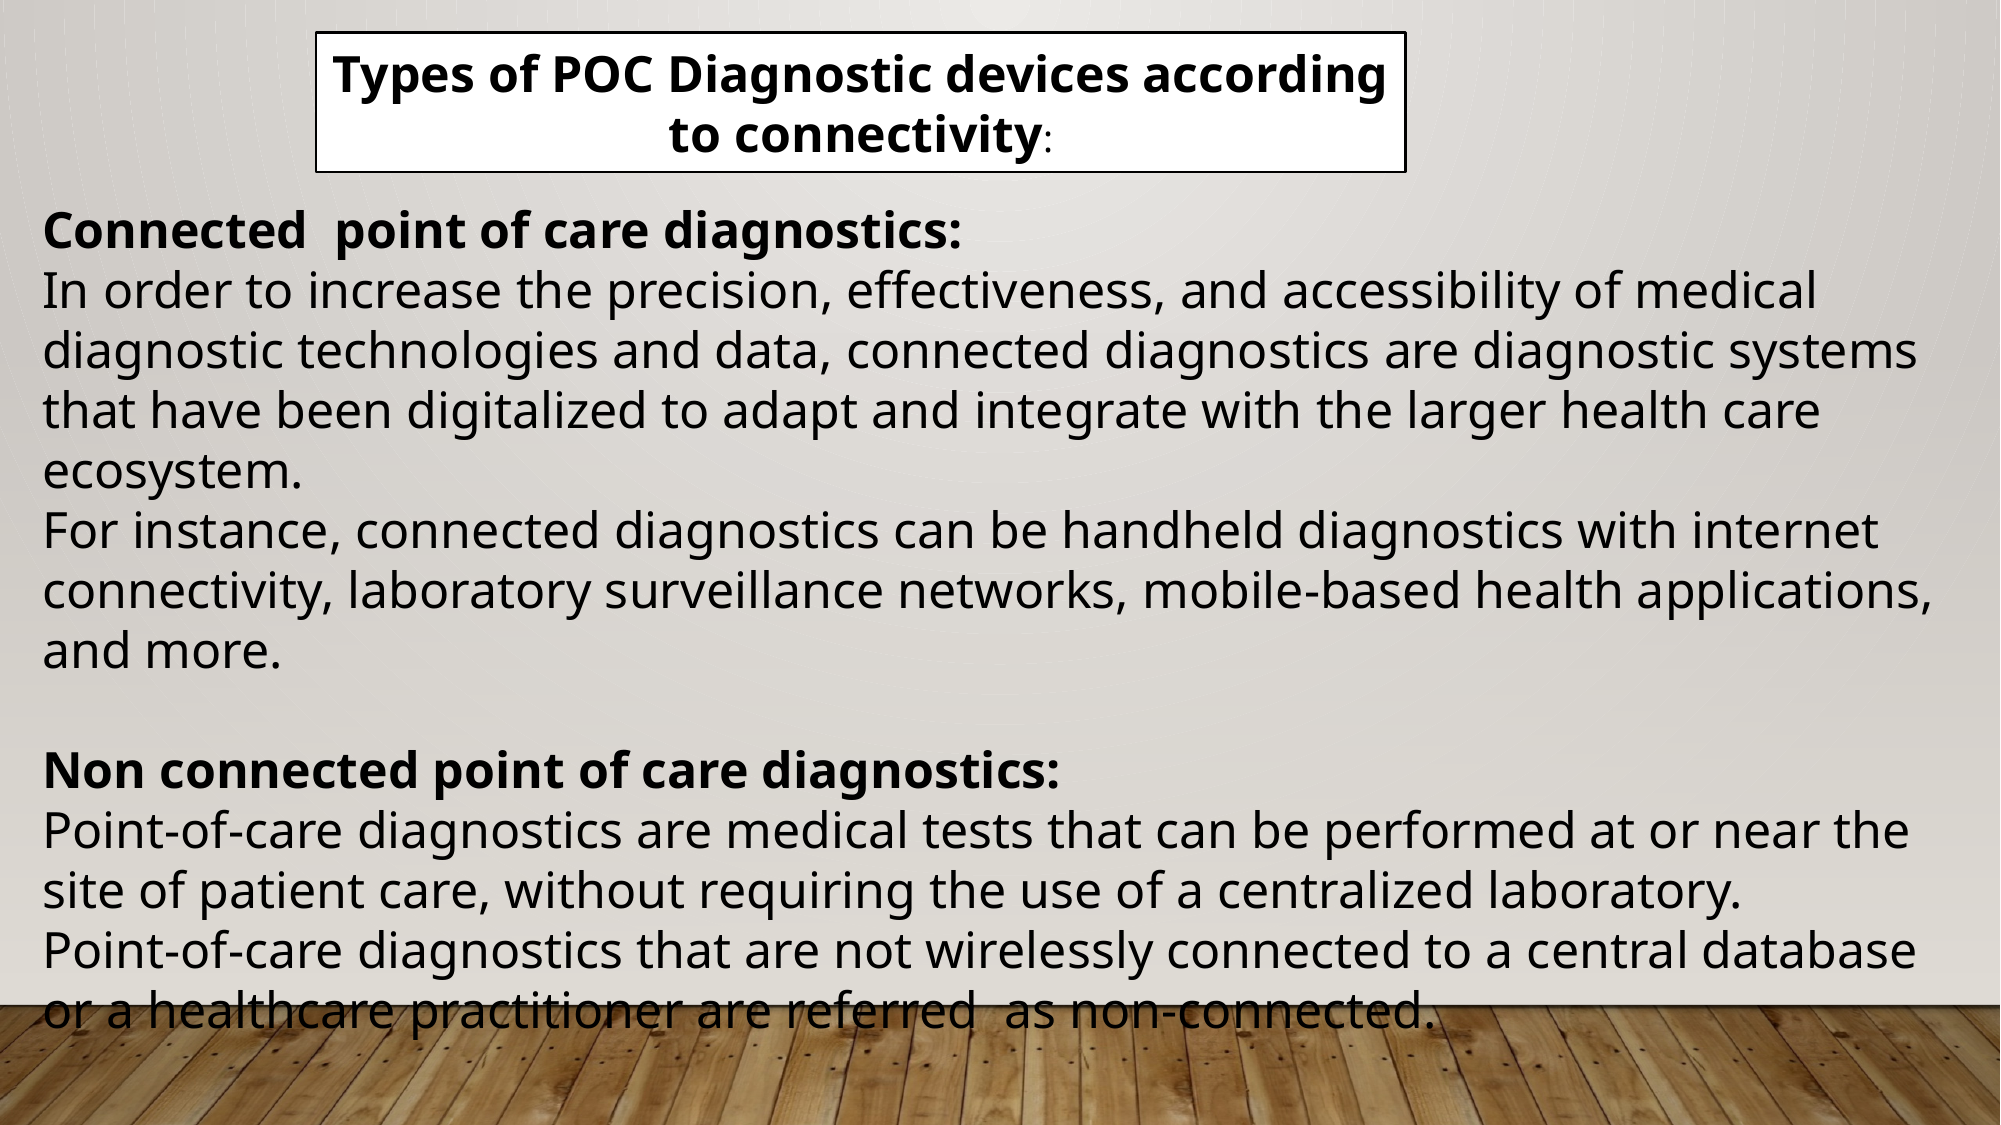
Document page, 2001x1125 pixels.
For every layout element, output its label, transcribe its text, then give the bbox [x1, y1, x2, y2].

text_box Connected point of care diagnostics: In order to increase the precision, effectiveness, and accessibility of medical diagnostic technologies and data, connected diagnostics are diagnostic systems that have been digitalized to adapt and integrate with the larger health care ecosystem. For instance, connected diagnostics can be handheld diagnostics with internet connectivity, laboratory surveillance networks, mobile-based health applications, and more. Non connected point of care diagnostics: Point-of-care diagnostics are medical tests that can be performed at or near the site of patient care, without requiring the use of a centralized laboratory. Point-of-care diagnostics that are not wirelessly connected to a central database or a healthcare practitioner are referred as non-connected. [27, 191, 1973, 1047]
picture [0, 1005, 2000, 1125]
text_box Types of POC Diagnostic devices according to connectivity: [315, 31, 1407, 173]
